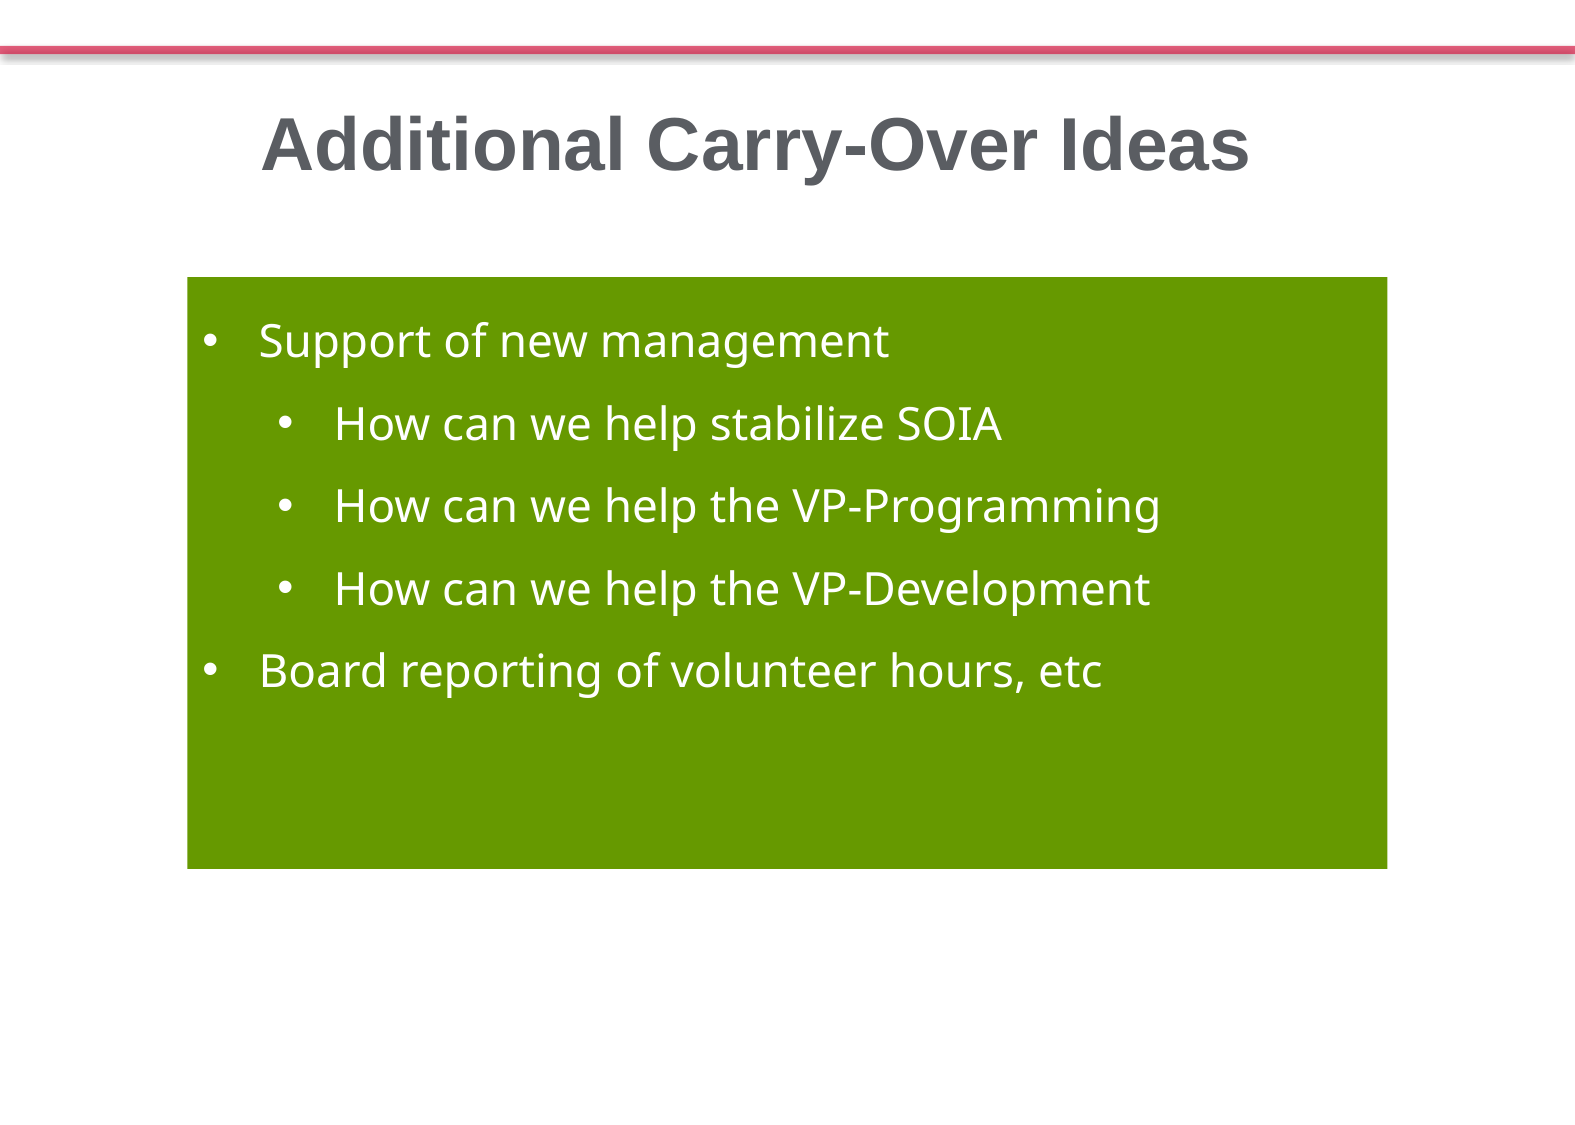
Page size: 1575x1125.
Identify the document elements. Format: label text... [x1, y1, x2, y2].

text_box Additional Carry-Over Ideas [24, 87, 1488, 188]
text_box Support of new management How can we help stabilize SOIA How can we help the VP-Programming How can we help the VP-Development Board reporting of volunteer hours, etc [187, 277, 1388, 869]
